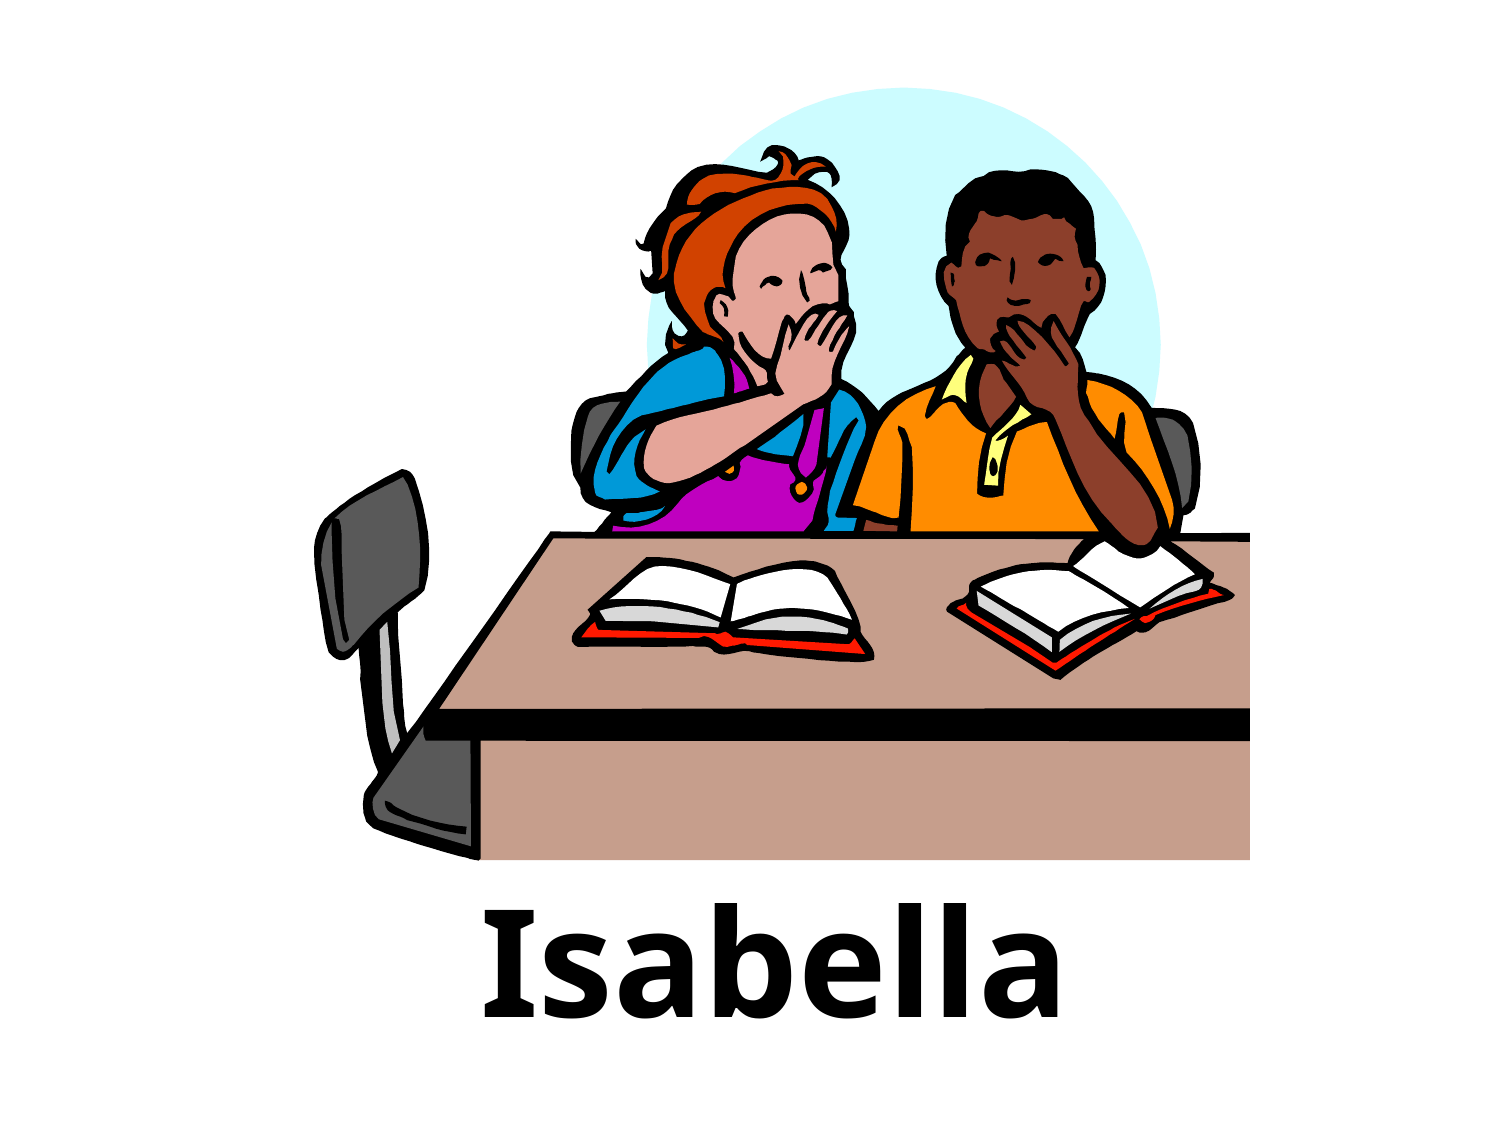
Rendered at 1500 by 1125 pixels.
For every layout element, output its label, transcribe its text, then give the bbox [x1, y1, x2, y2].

picture [312, 87, 1251, 863]
title tu e Isabella [324, 962, 1225, 1056]
